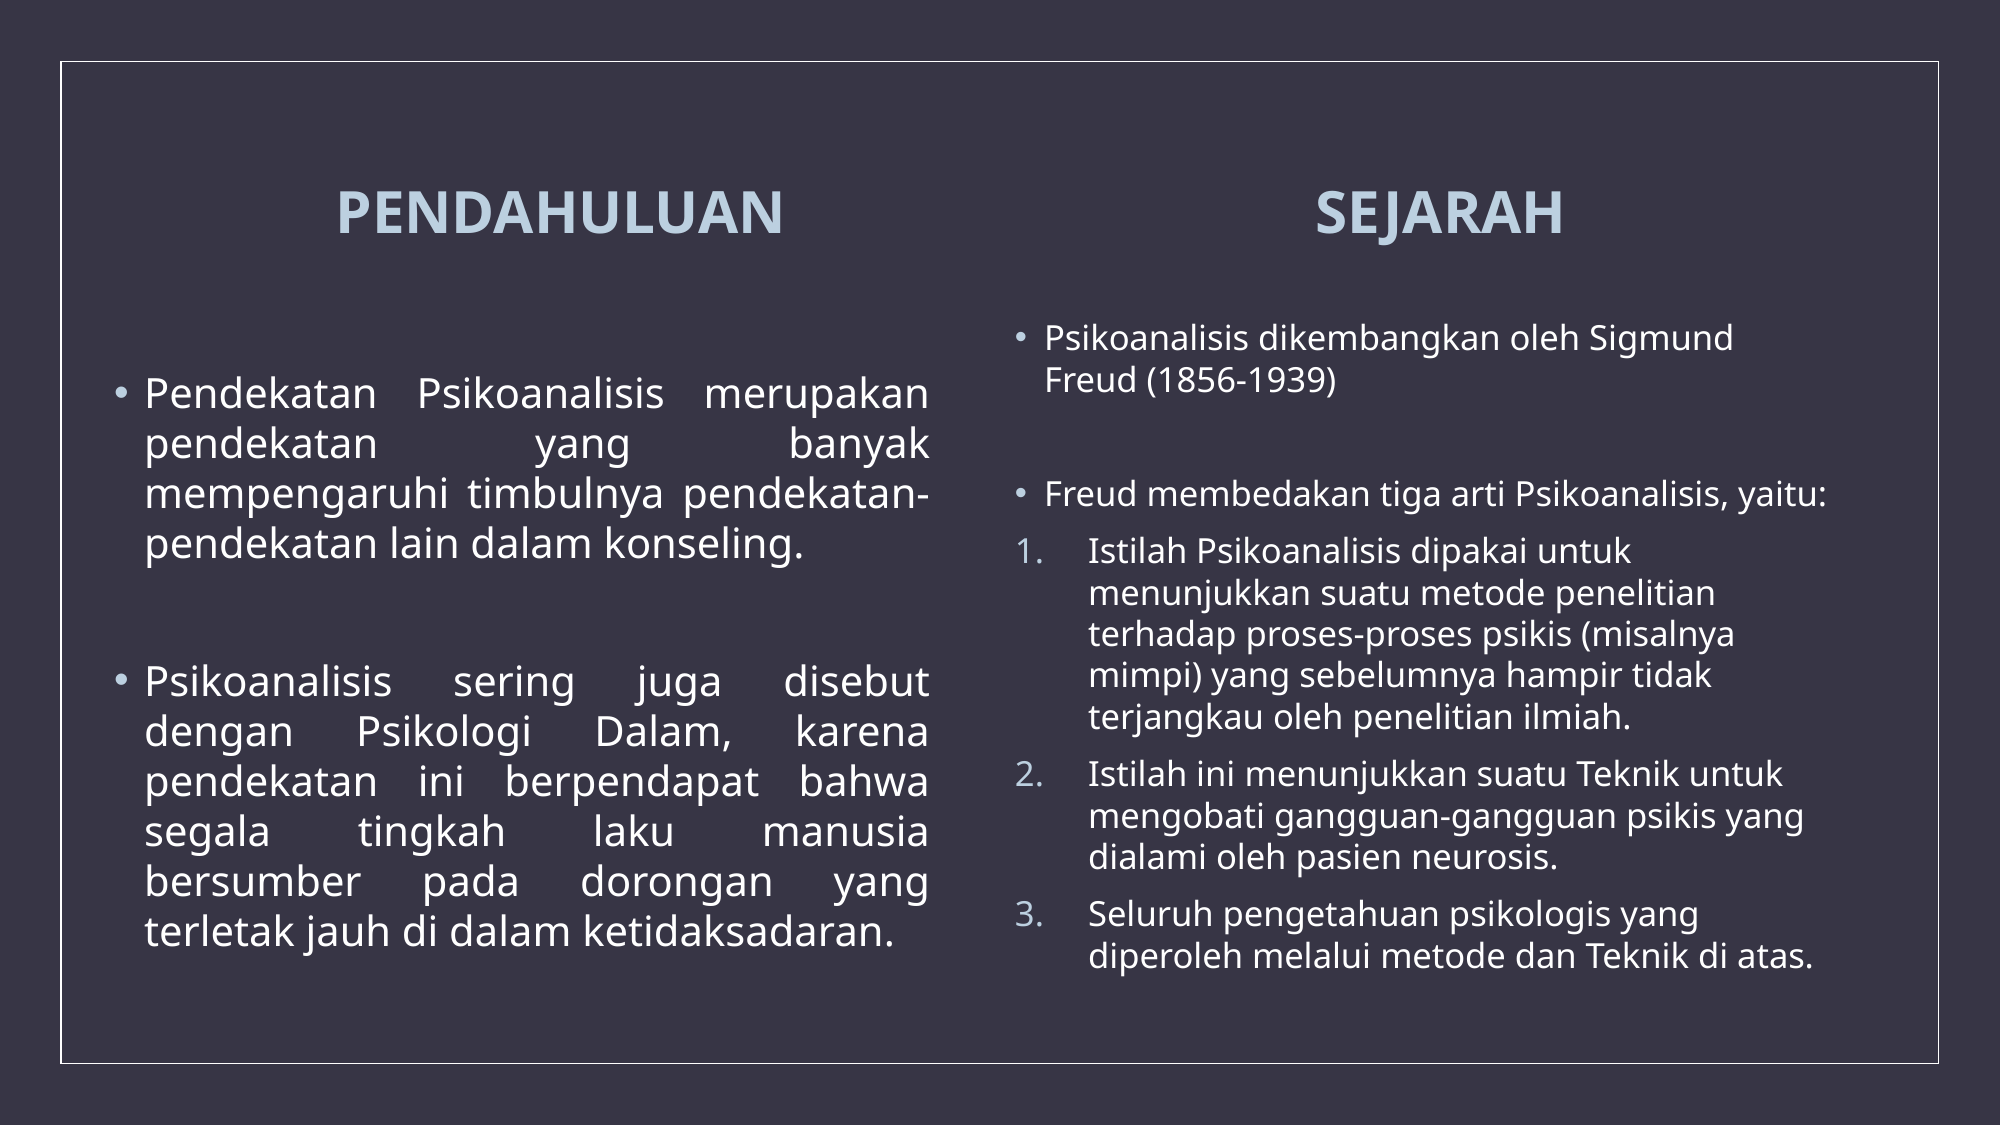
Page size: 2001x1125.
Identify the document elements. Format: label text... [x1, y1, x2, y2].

list Pendekatan Psikoanalisis merupakan pendekatan yang banyak mempengaruhi timbulnya pendekatan-pendekatan lain dalam konseling. Psikoanalisis sering juga disebut dengan Psikologi Dalam, karena pendekatan ini berpendapat bahwa segala tingkah laku manusia bersumber pada dorongan yang terletak jauh di dalam ketidaksadaran. [99, 359, 946, 964]
list PENDAHULUAN [137, 142, 984, 278]
list SEJARAH [1016, 142, 1867, 278]
list Psikoanalisis dikembangkan oleh Sigmund Freud (1856-1939) Freud membedakan tiga arti Psikoanalisis, yaitu: Istilah Psikoanalisis dipakai untuk menunjukkan suatu metode penelitian terhadap proses-proses psikis (misalnya mimpi) yang sebelumnya hampir tidak terjangkau oleh penelitian ilmiah. Istilah ini menunjukkan suatu Teknik untuk mengobati gangguan-gangguan psikis yang dialami oleh pasien neurosis. Seluruh pengetahuan psikologis yang diperoleh melalui metode dan Teknik di atas. [999, 308, 1851, 1019]
